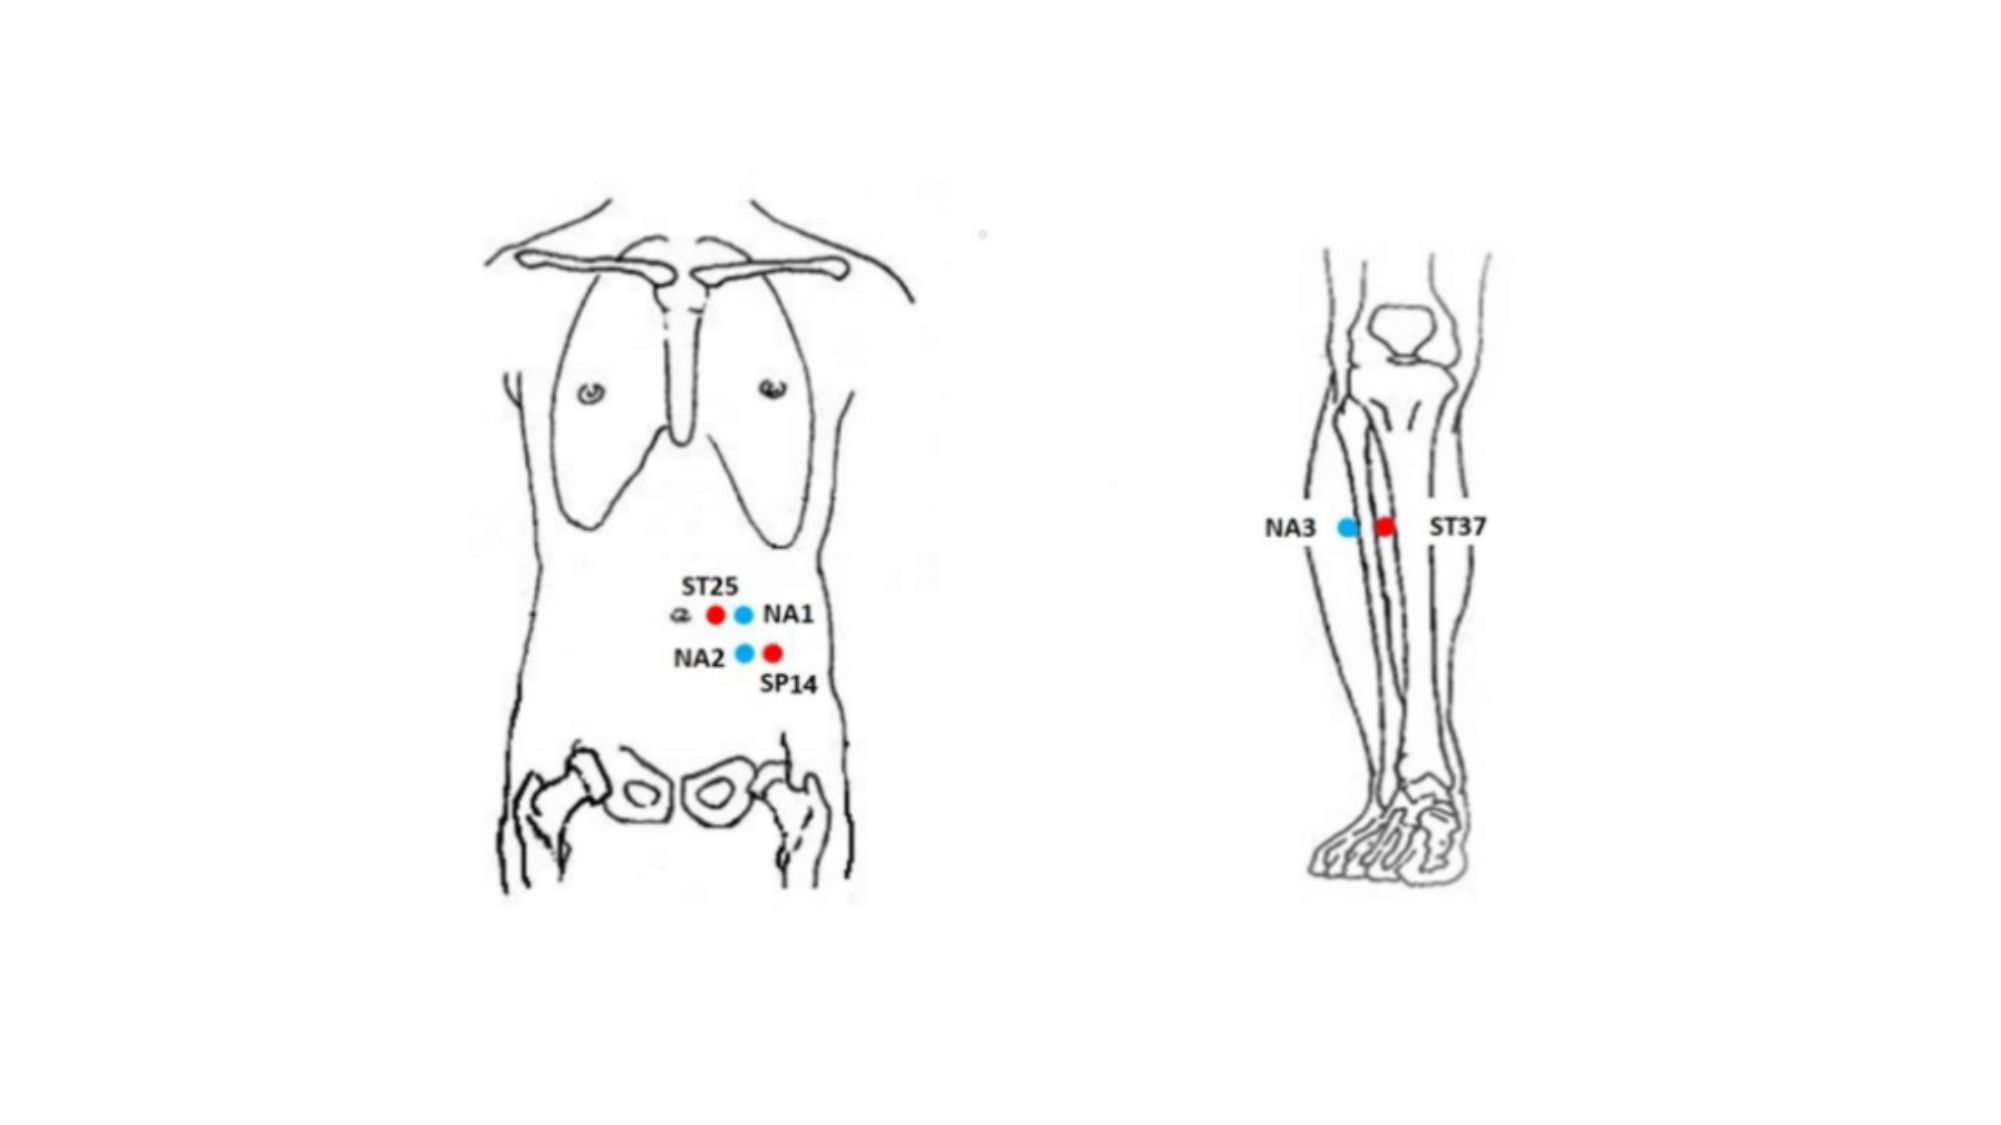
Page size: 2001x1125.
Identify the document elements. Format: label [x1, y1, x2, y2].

list [263, 164, 1737, 961]
